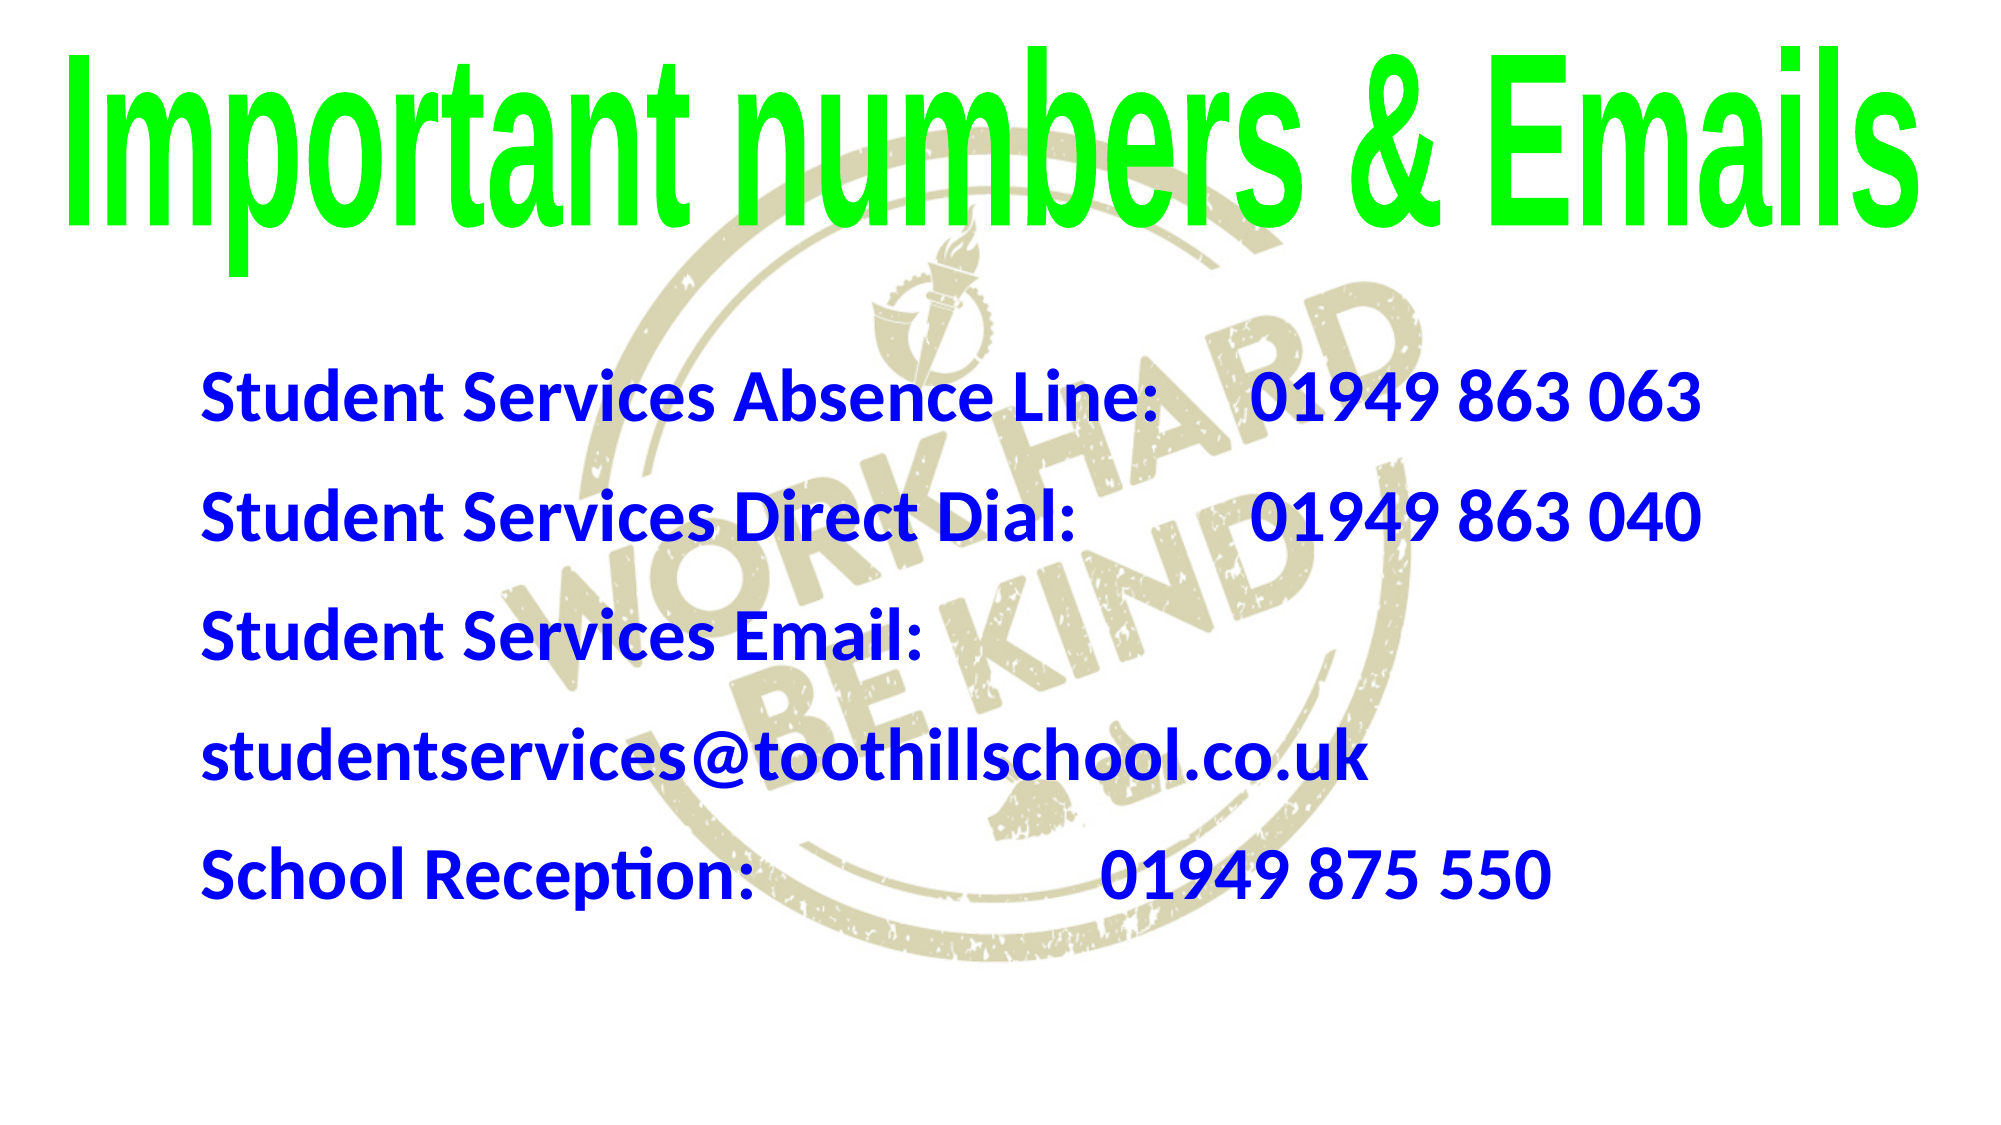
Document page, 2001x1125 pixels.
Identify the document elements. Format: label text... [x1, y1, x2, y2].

picture [410, 82, 1508, 1064]
text_box Student Services Absence Line: 01949 863 063 Student Services Direct Dial: 01949 863 040 Student Services Email: studentservices@toothillschool.co.uk School Reception: 01949 875 550 [186, 322, 410, 959]
text_box Student Services Absence Line: 01949 863 063 Student Services Direct Dial: 01949 863 040 Student Services Email: studentservices@toothillschool.co.uk School Reception: 01949 875 550 [1508, 322, 1904, 959]
